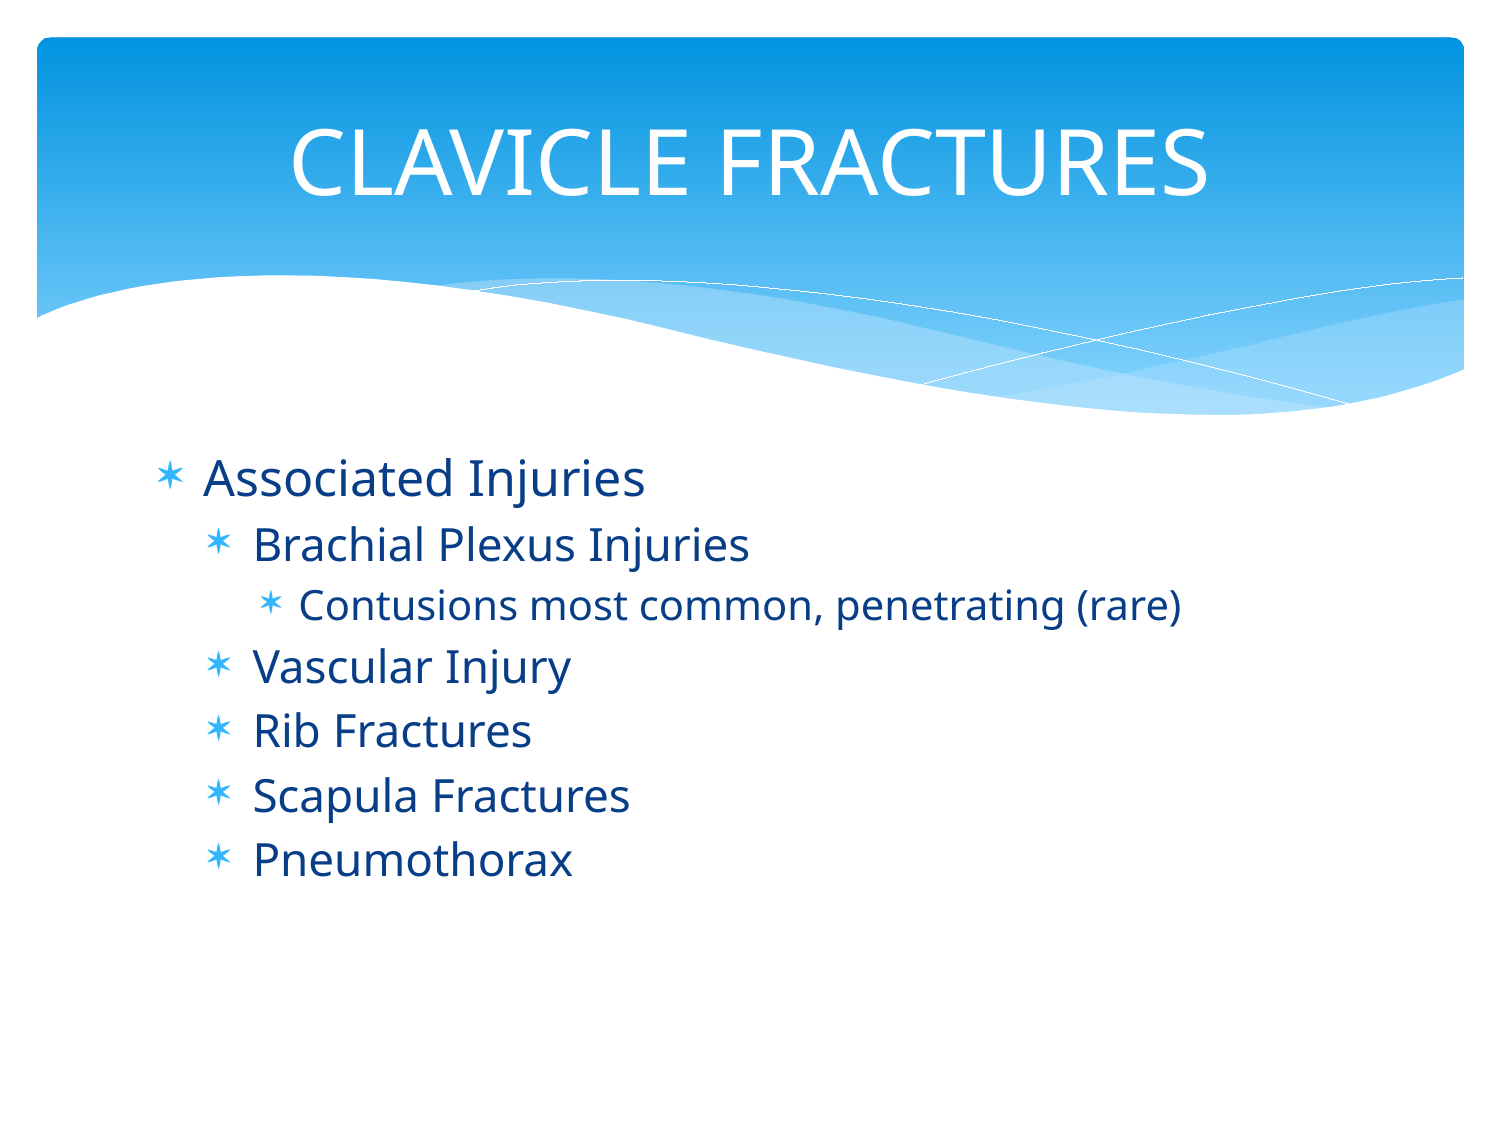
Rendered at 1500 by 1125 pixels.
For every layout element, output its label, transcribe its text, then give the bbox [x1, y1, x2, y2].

list Associated Injuries Brachial Plexus Injuries Contusions most common, penetrating (rare) Vascular Injury Rib Fractures Scapula Fractures Pneumothorax [143, 438, 1359, 1005]
title CLAVICLE FRACTURES [75, 55, 1425, 261]
